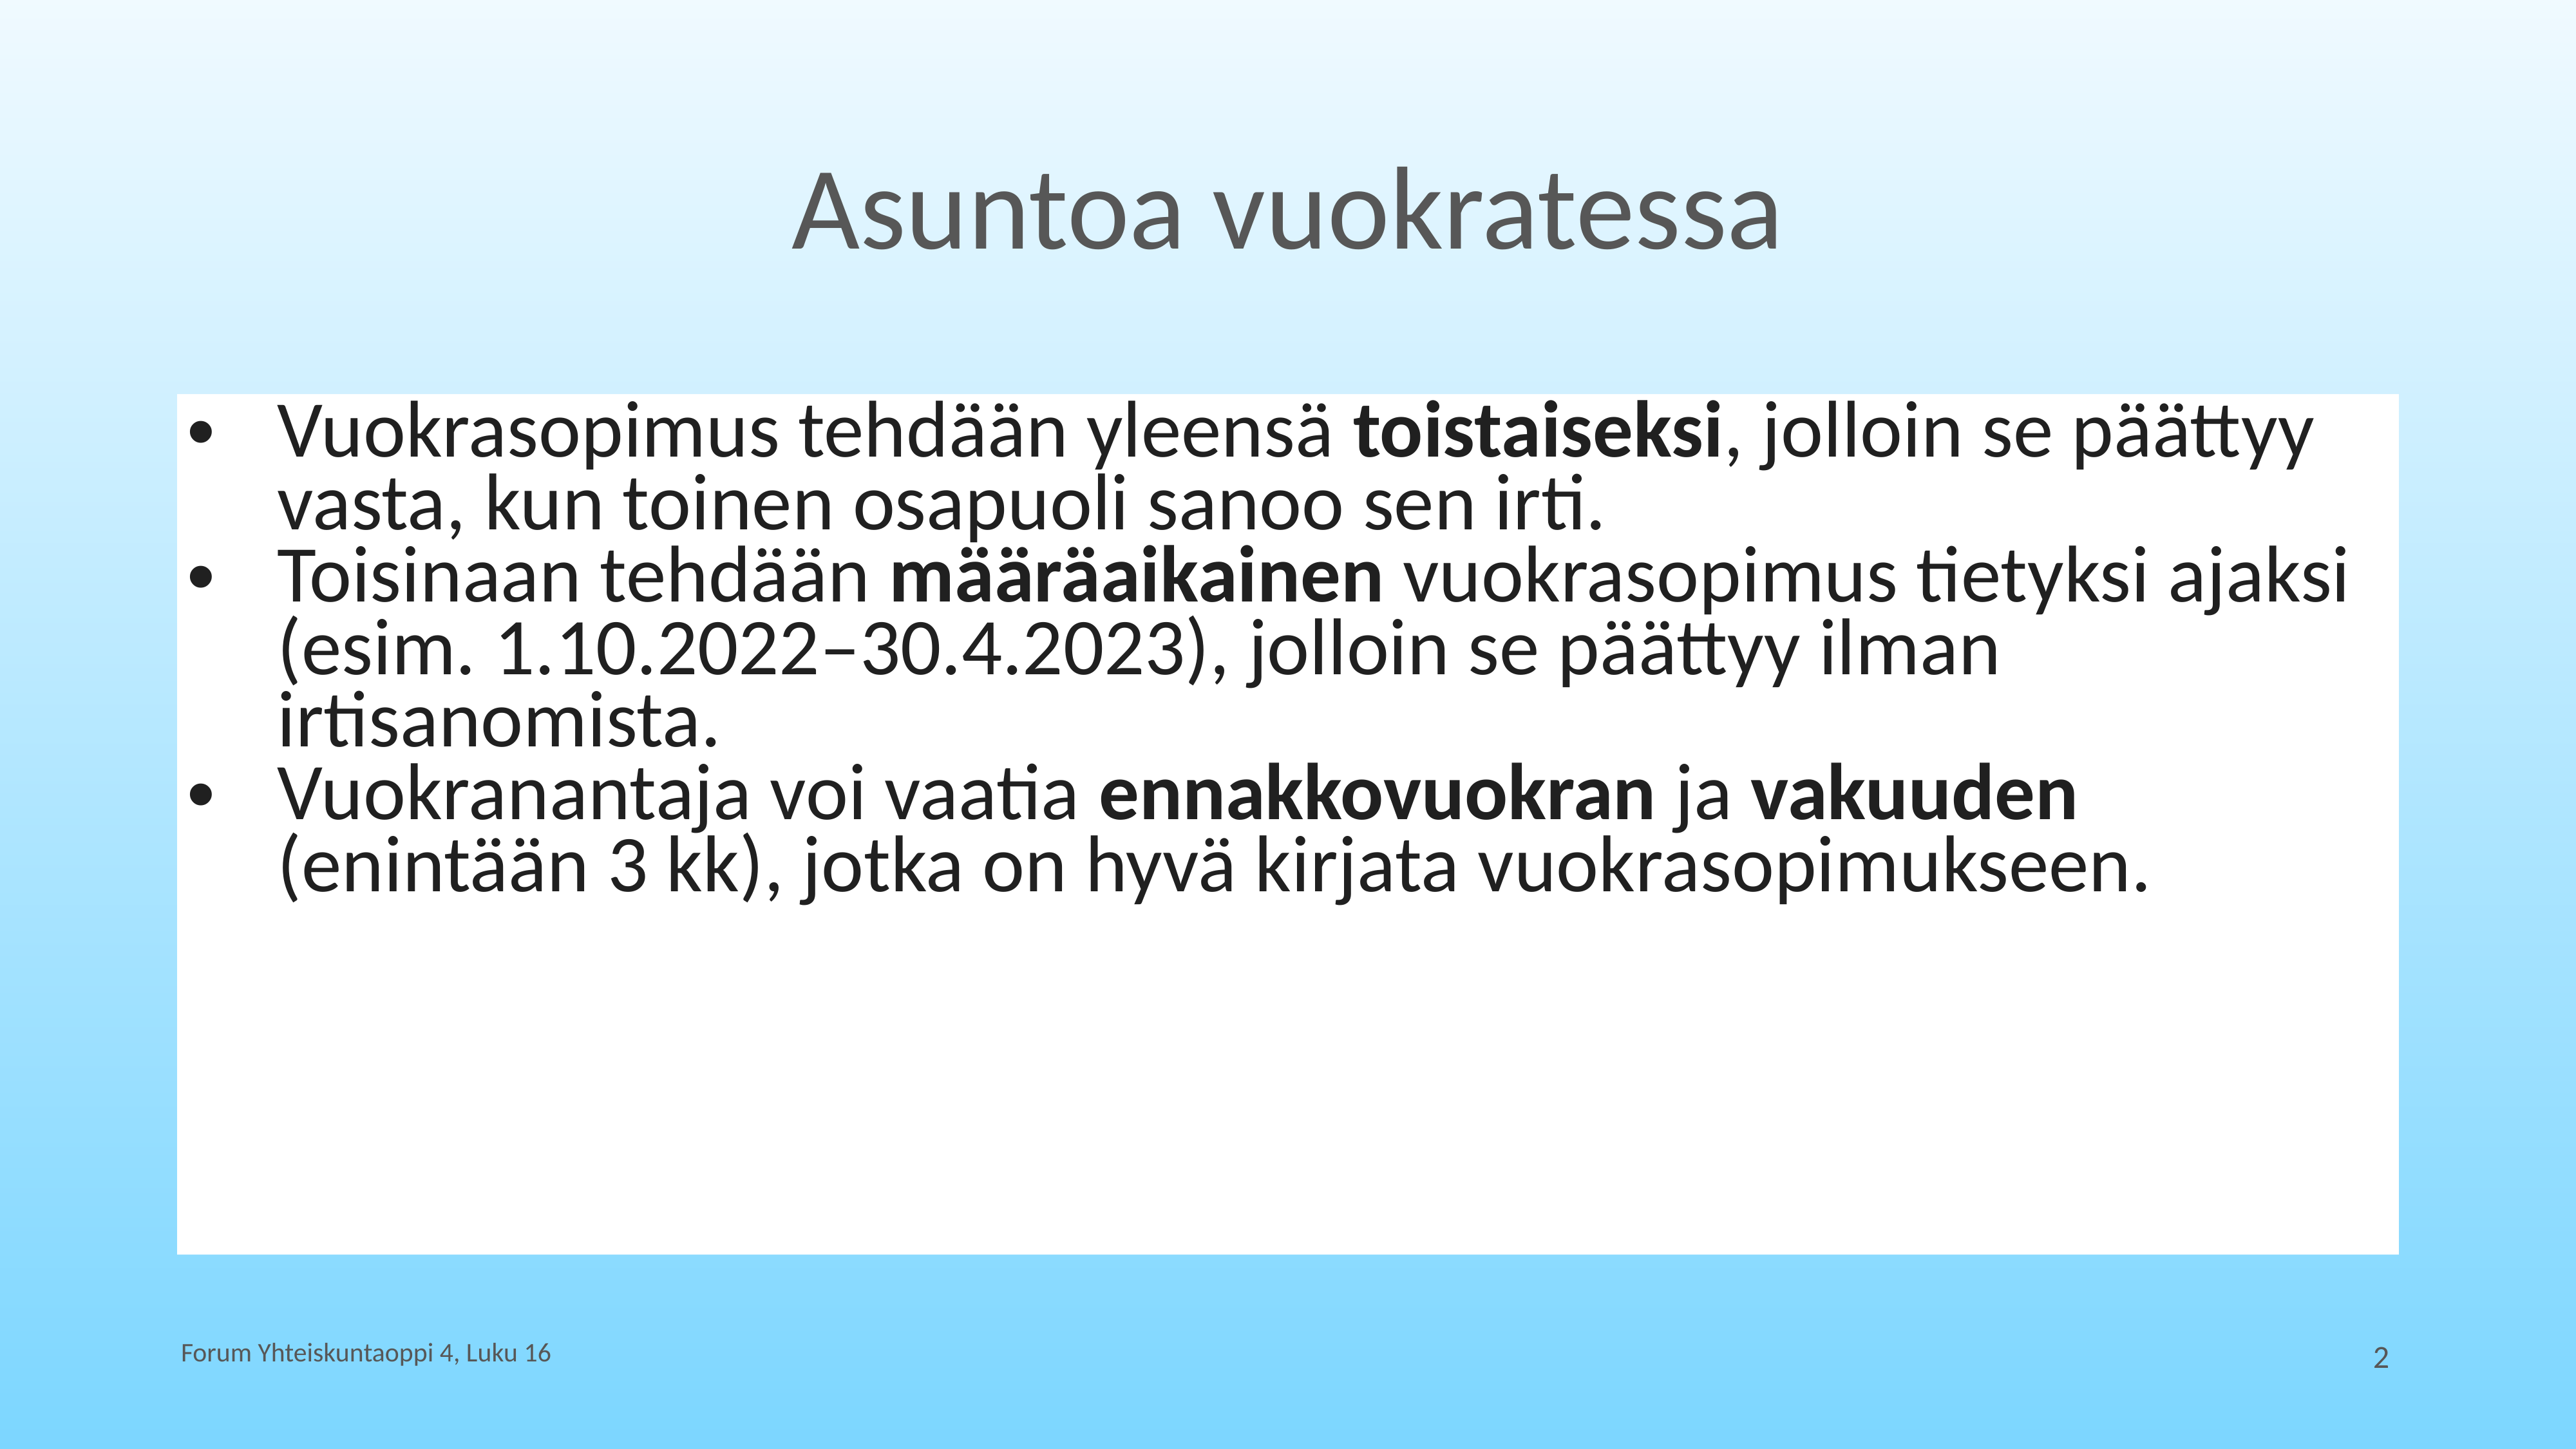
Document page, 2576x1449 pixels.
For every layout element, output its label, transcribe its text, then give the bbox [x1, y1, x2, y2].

list Vuokrasopimus tehdään yleensä toistaiseksi, jolloin se päättyy vasta, kun toinen osapuoli sanoo sen irti. Toisinaan tehdään määräaikainen vuokrasopimus tietyksi ajaksi (esim. 1.10.2022–30.4.2023), jolloin se päättyy ilman irtisanomista. Vuokranantaja voi vaatia ennakkovuokran ja vakuuden (enintään 3 kk), jotka on hyvä kirjata vuokrasopimukseen. [177, 393, 2399, 1255]
footer Forum Yhteiskuntaoppi 4, Luku 16 [171, 1294, 1041, 1372]
title Asuntoa vuokratessa [177, 77, 2399, 357]
slide_number 2 [1819, 1302, 2399, 1380]
